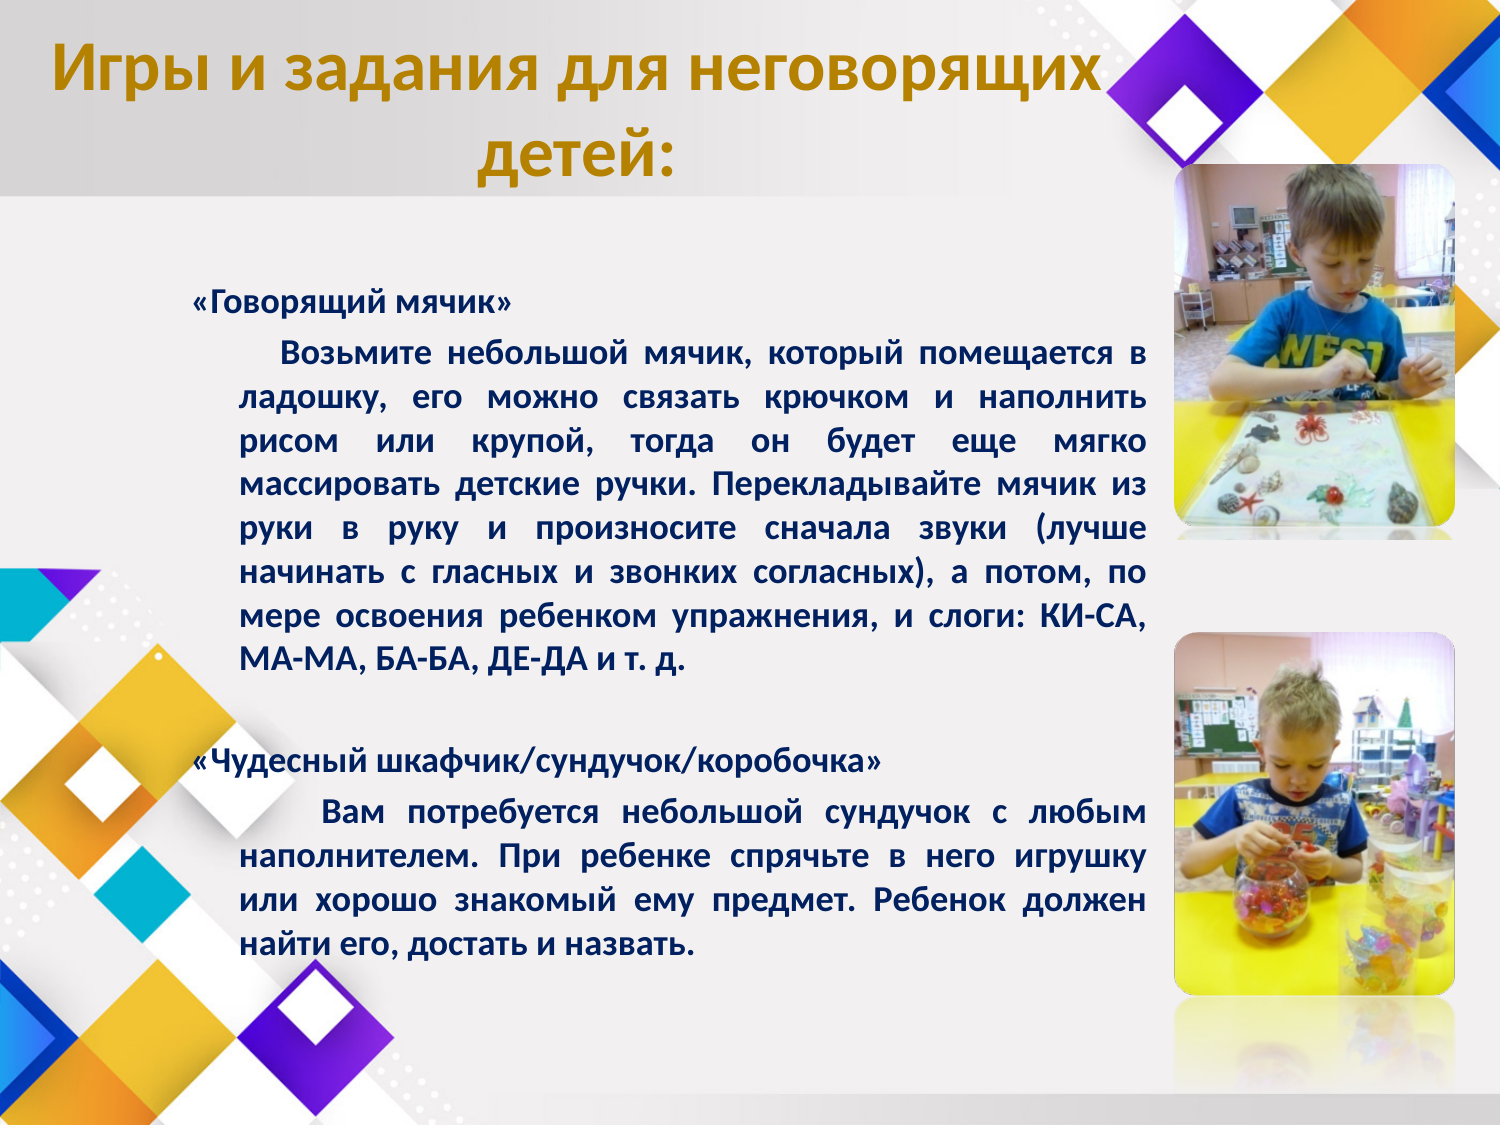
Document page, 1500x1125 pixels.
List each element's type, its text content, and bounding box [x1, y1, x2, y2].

picture [0, 0, 1500, 1125]
list «Говорящий мячик» Возьмите небольшой мячик, который помещается в ладошку, его можно связать крючком и наполнить рисом или крупой, тогда он будет еще мягко массировать детские ручки. Перекладывайте мячик из руки в руку и произносите сначала звуки (лучше начинать с гласных и звонких согласных), а потом, по мере освоения ребенком упражнения, и слоги: КИ-СА, МА-МА, БА-БА, ДЕ-ДА и т. д. «Чудесный шкафчик/сундучок/коробочка» Вам потребуется небольшой сундучок с любым наполнителем. При ребенке спрячьте в него игрушку или хорошо знакомый ему предмет. Ребенок должен найти его, достать и назвать. [175, 269, 1164, 976]
title Игры и задания для неговорящих детей: [17, 10, 1137, 200]
